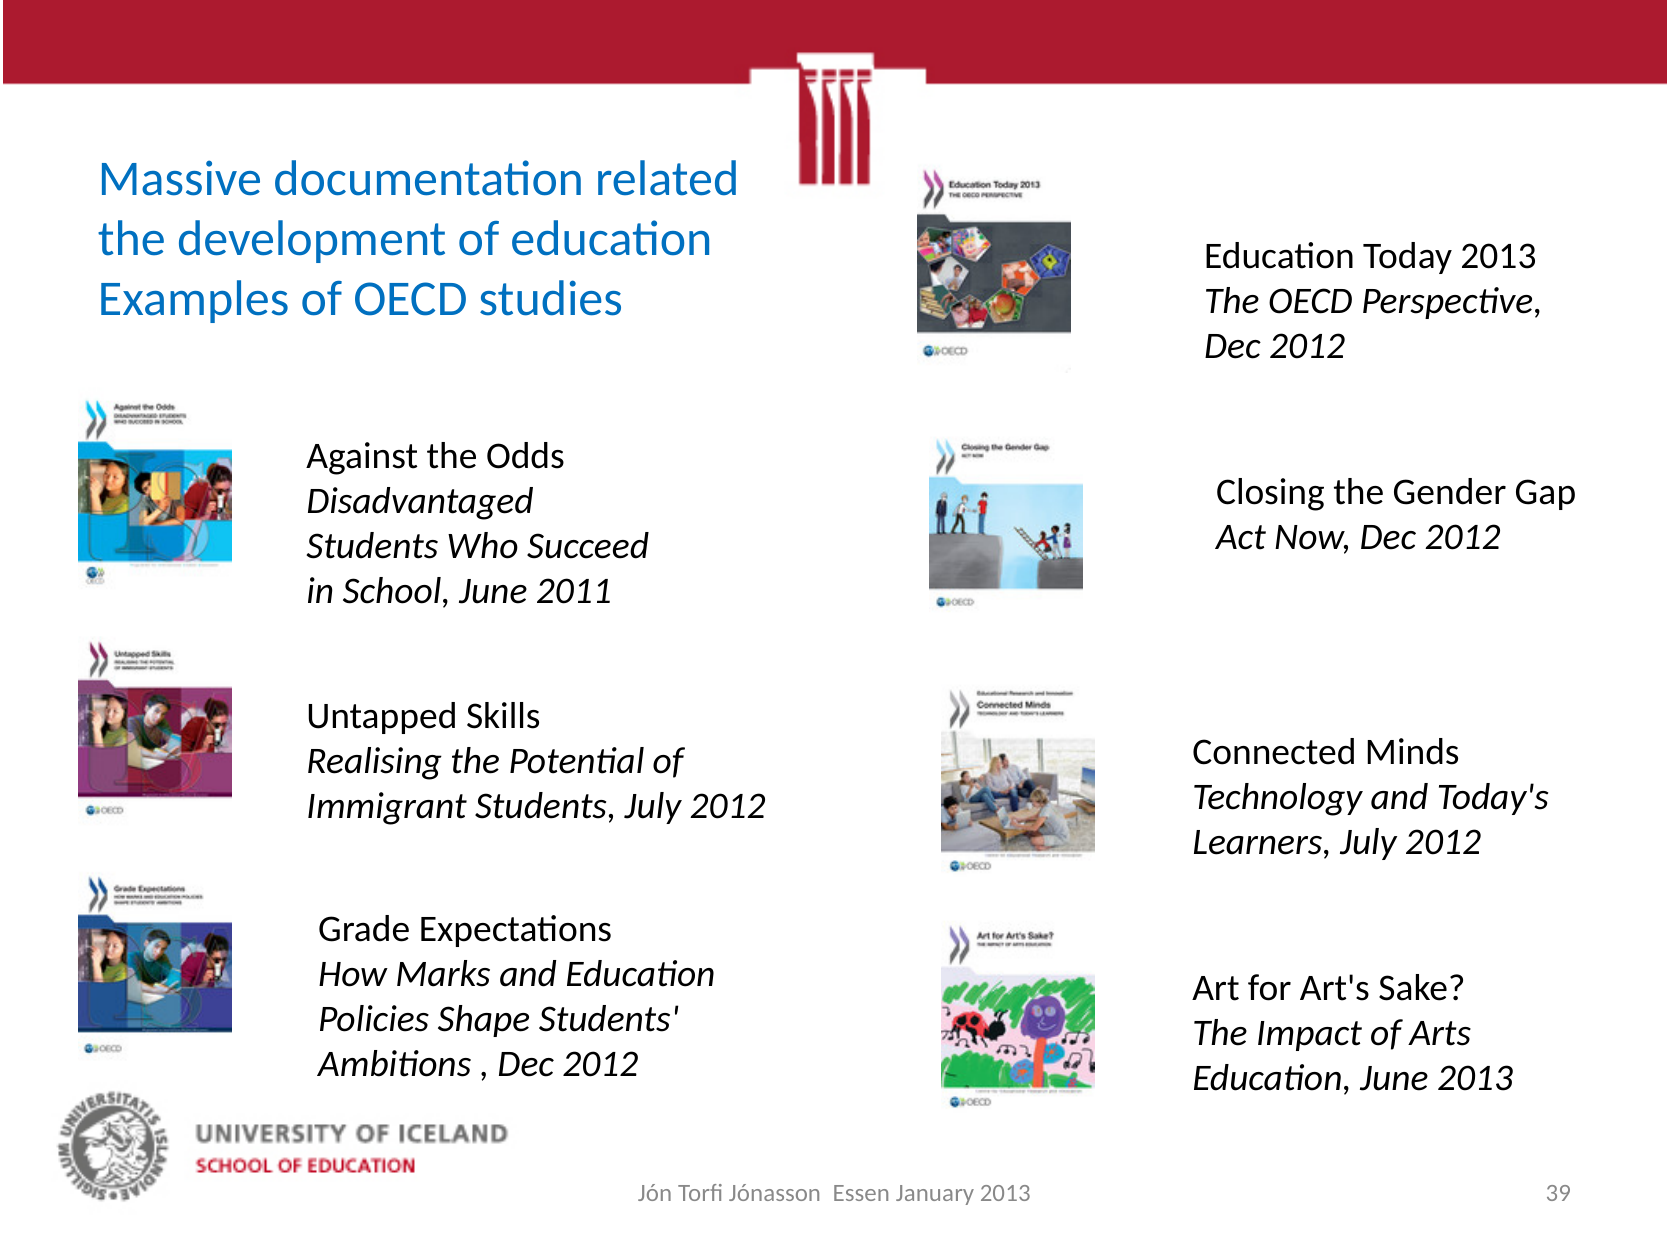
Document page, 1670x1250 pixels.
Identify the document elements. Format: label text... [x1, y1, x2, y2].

picture [3, 0, 1667, 1250]
text_box Untapped Skills Realising the Potential of Immigrant Students, July 2012 [291, 683, 788, 834]
slide_number 39 [1196, 1158, 1586, 1225]
text_box Grade Expectations How Marks and Education Policies Shape Students' Ambitions , Dec 2012 [303, 896, 788, 1092]
text_box Closing the Gender Gap Act Now, Dec 2012 [1200, 459, 1615, 565]
text_box Art for Art's Sake? The Impact of Arts Education, June 2013 [1177, 955, 1583, 1106]
title Massive documentation related the development of education Examples of OECD studies [82, 116, 788, 354]
text_box Connected Minds Technology and Today's Learners, July 2012 [1177, 719, 1571, 870]
text_box Education Today 2013 The OECD Perspective, Dec 2012 [1189, 223, 1560, 373]
text_box Against the Odds Disadvantaged Students Who Succeed in School, June 2011 [291, 423, 670, 619]
footer Jón Torfi Jónasson Essen January 2013 [570, 1158, 1100, 1225]
